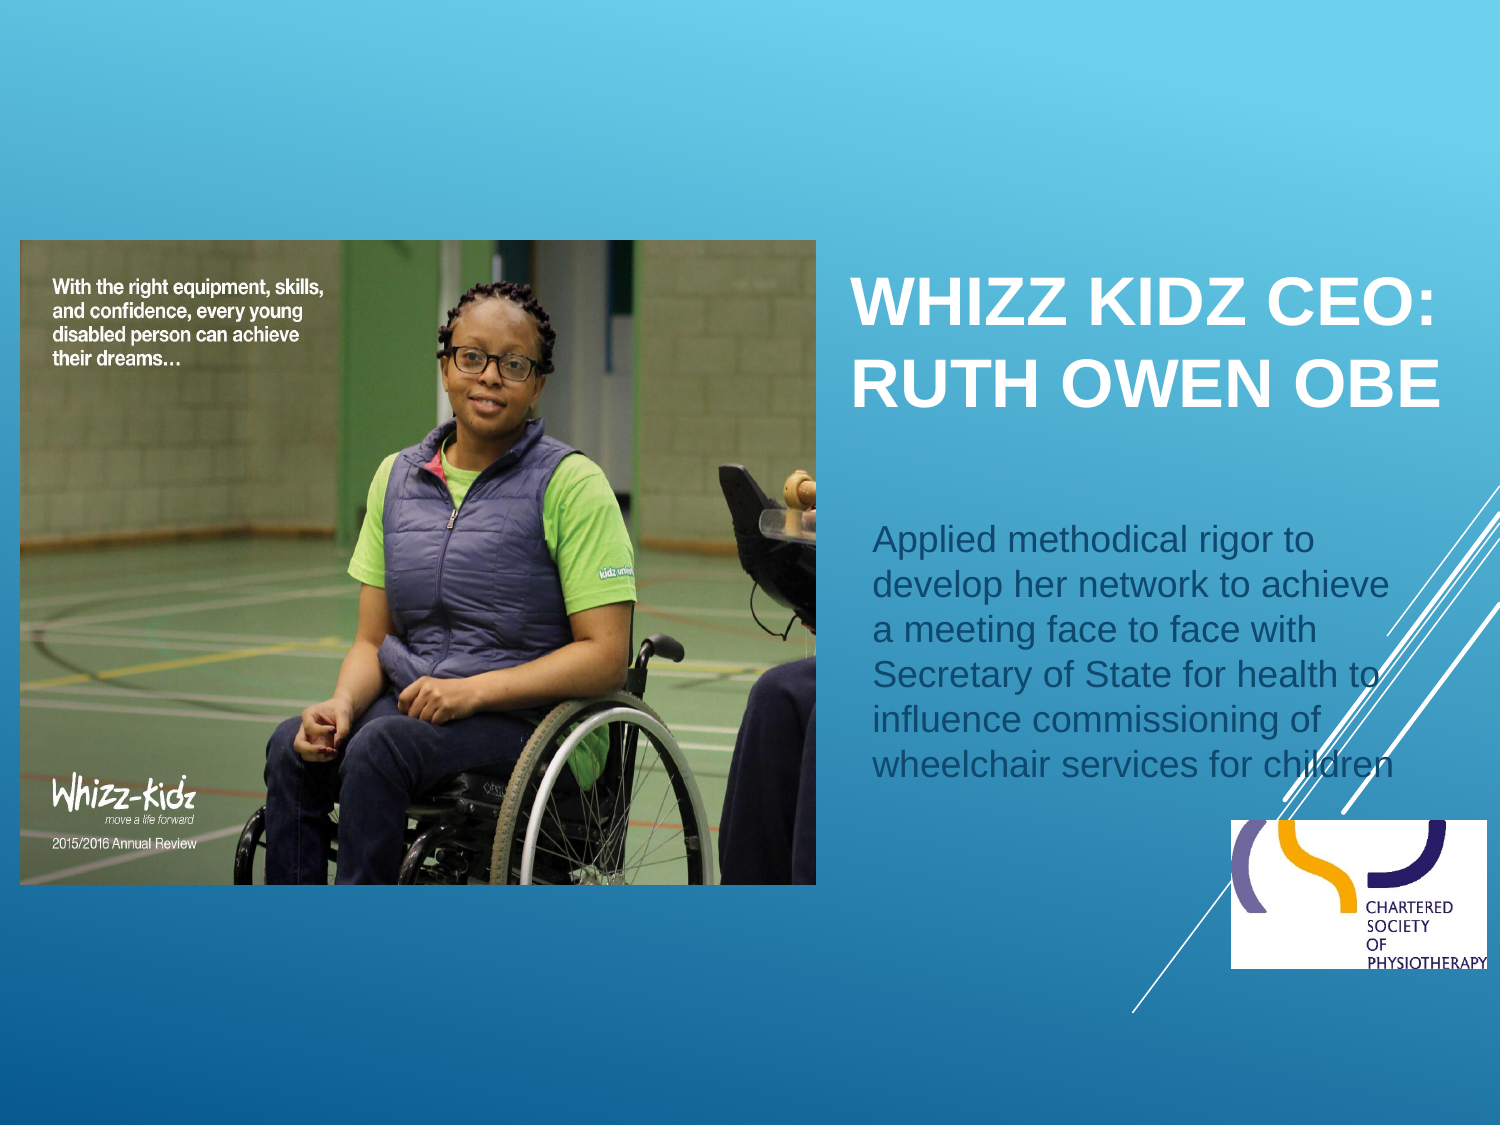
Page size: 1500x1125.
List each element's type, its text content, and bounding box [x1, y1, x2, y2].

list Applied methodical rigor to develop her network to achieve a meeting face to face with Secretary of State for health to influence commissioning of wheelchair services for children [857, 507, 1425, 869]
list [19, 240, 816, 885]
picture [1231, 820, 1487, 970]
title Whizz kidz Ceo: Ruth owen obe [835, 171, 1473, 429]
